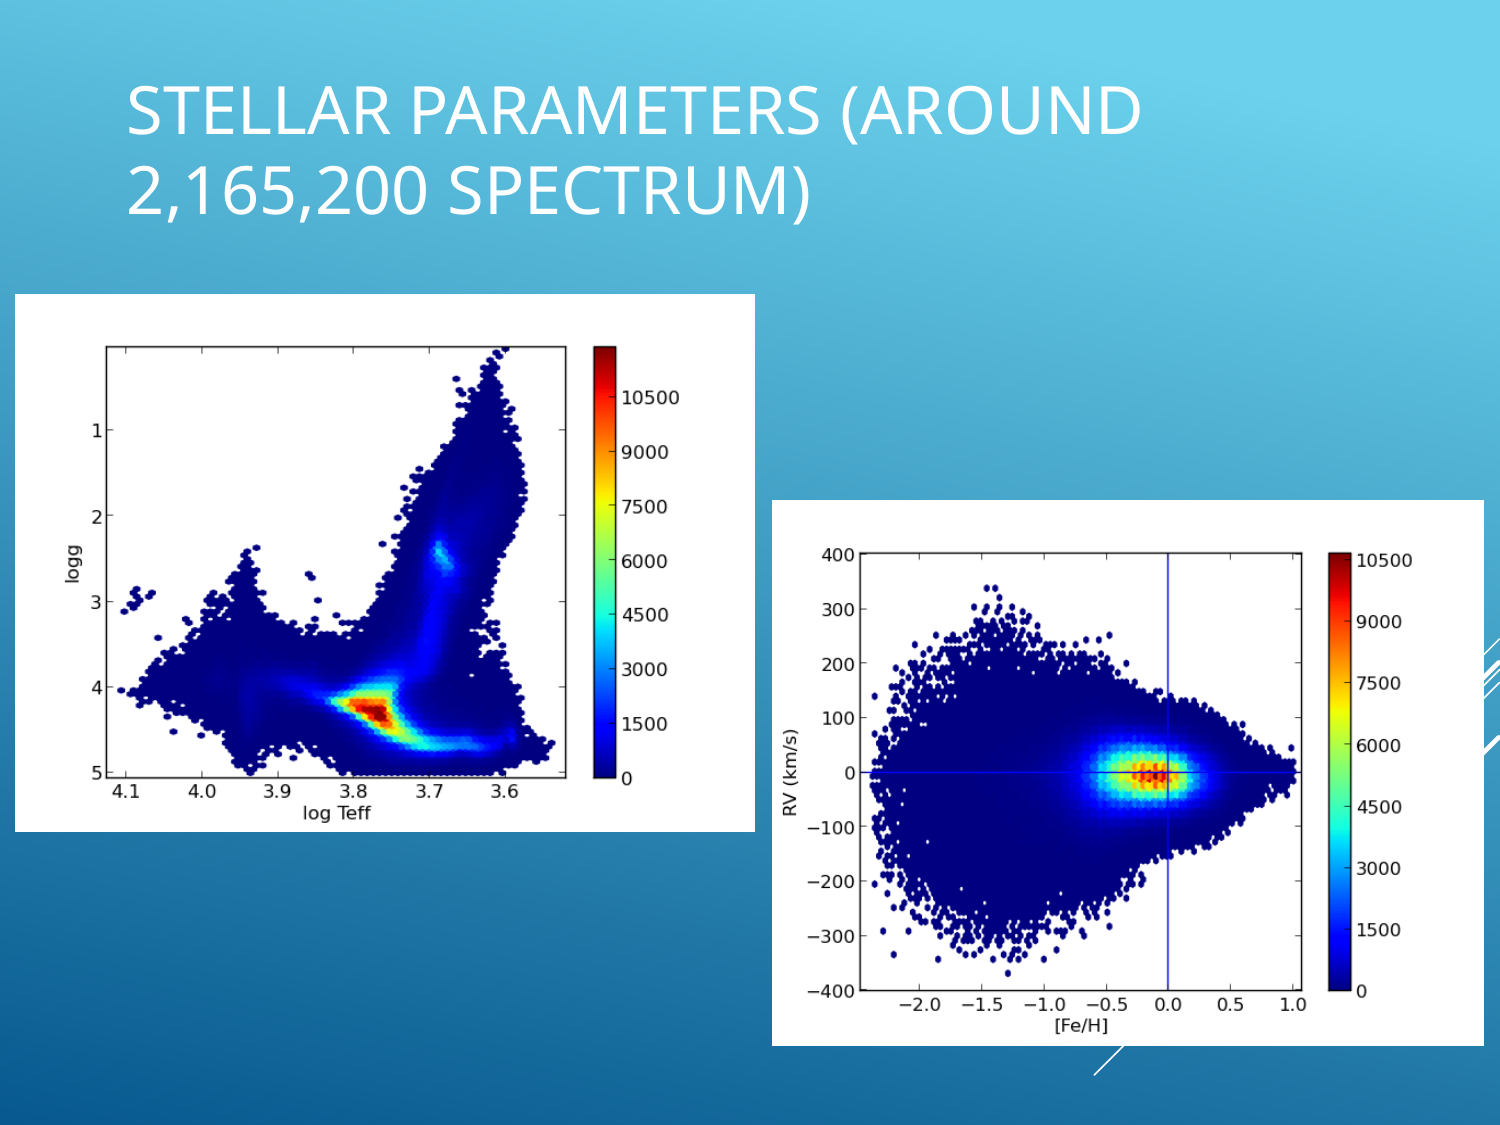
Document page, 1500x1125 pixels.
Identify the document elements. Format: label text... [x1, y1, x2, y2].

text_box Stellar parameters (around 2,165,200 spectrum) [112, 60, 1239, 167]
picture [772, 500, 1484, 1046]
picture [15, 294, 755, 832]
